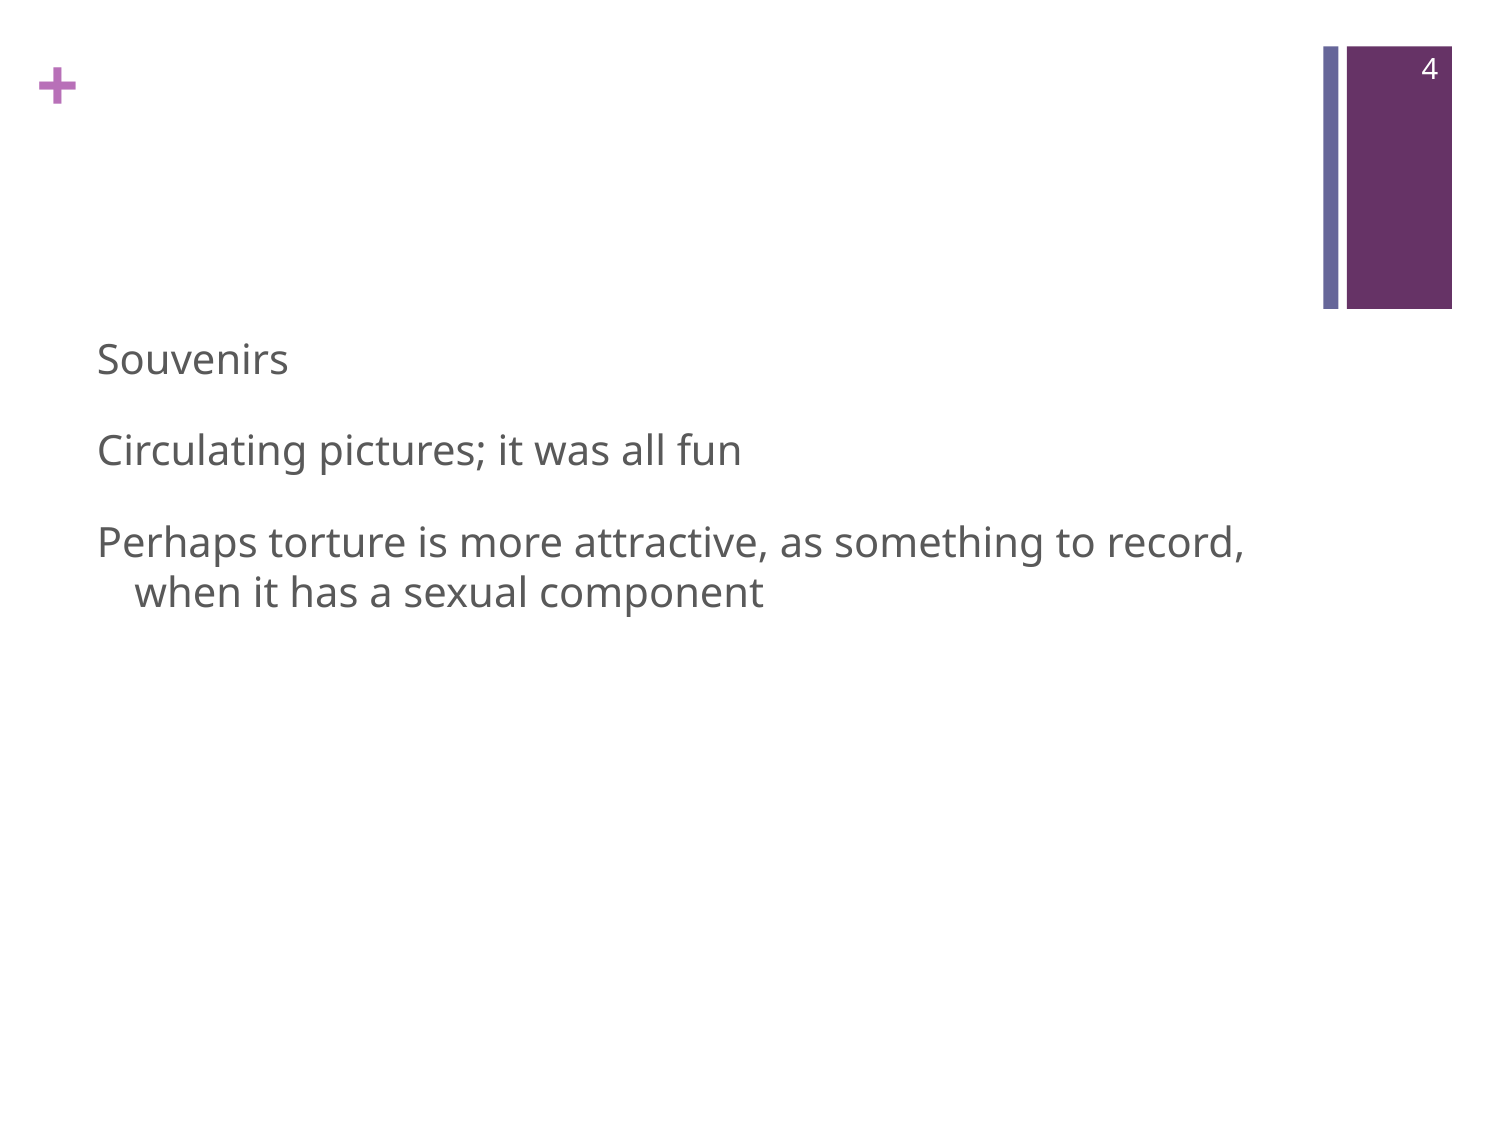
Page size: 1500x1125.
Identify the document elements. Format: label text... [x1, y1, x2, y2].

list Souvenirs Circulating pictures; it was all fun Perhaps torture is more attractive, as something to record, when it has a sexual component [81, 324, 1322, 1005]
slide_number 4 [1362, 39, 1454, 100]
